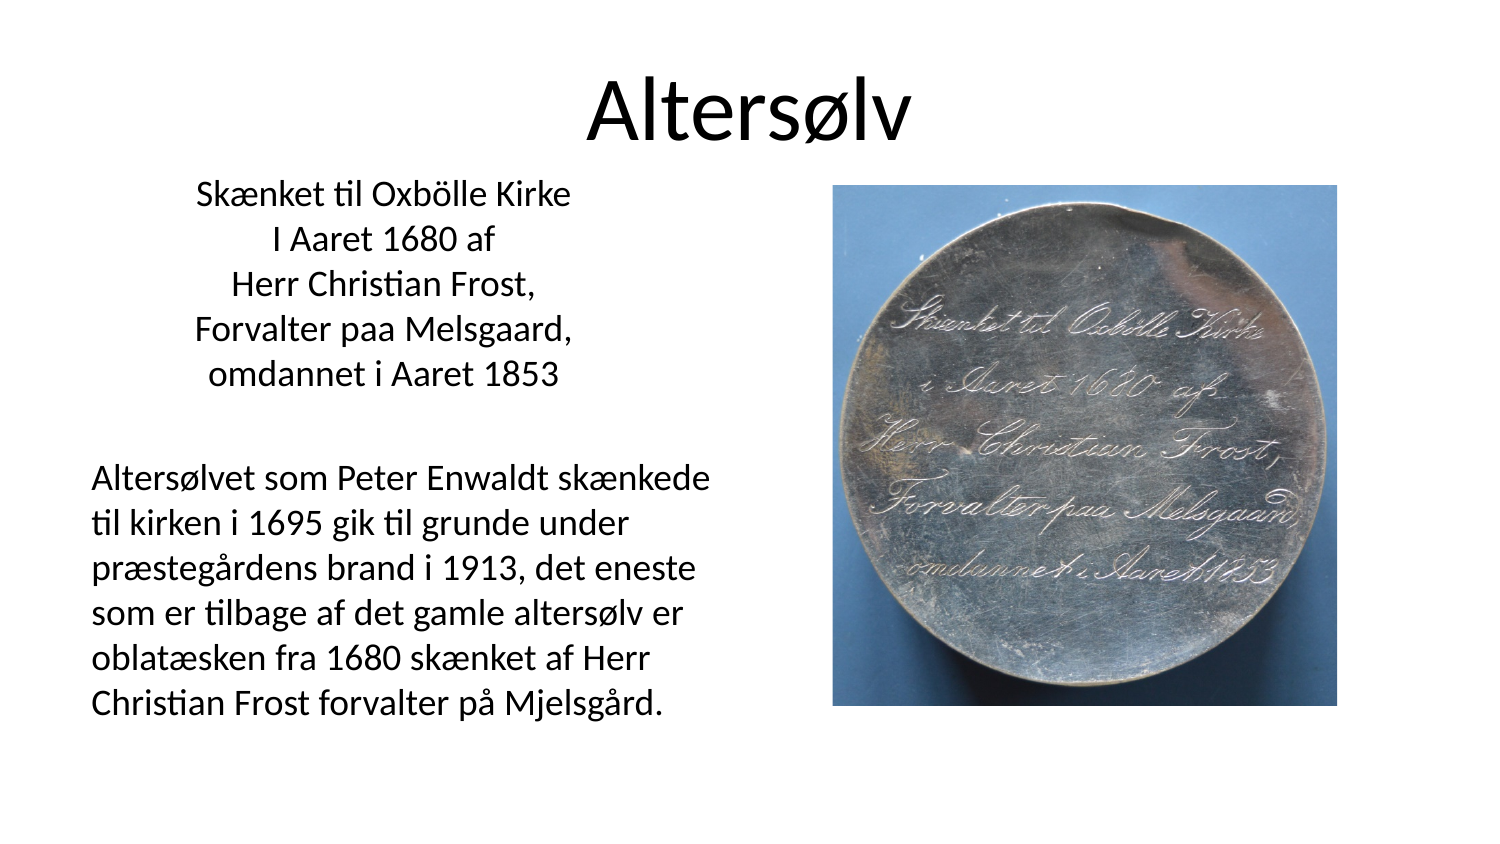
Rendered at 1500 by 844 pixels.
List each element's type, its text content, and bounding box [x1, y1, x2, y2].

picture [832, 185, 1338, 706]
text_box Skænket til Oxbölle Kirke I Aaret 1680 af Herr Christian Frost, Forvalter paa Melsgaard, omdannet i Aaret 1853 [112, 161, 656, 402]
title Altersølv [75, 33, 1425, 175]
text_box Altersølvet som Peter Enwaldt skænkede til kirken i 1695 gik til grunde under præstegårdens brand i 1913, det eneste som er tilbage af det gamle altersølv er oblatæsken fra 1680 skænket af Herr Christian Frost forvalter på Mjelsgård. [76, 445, 739, 731]
